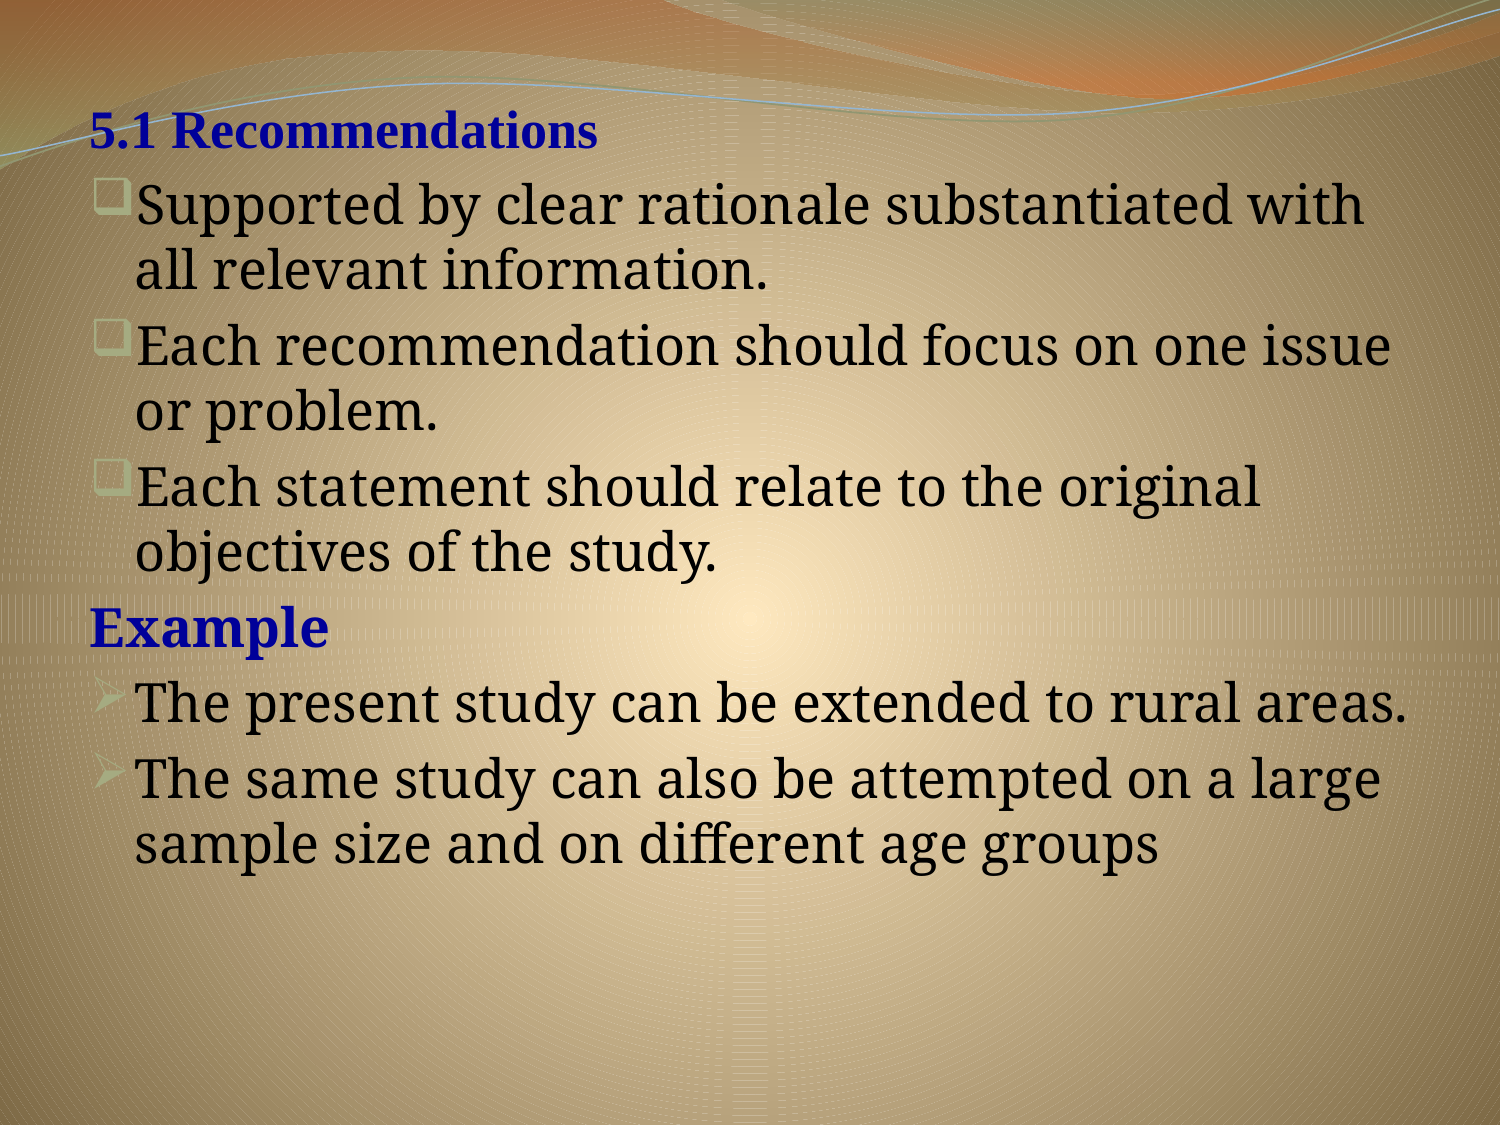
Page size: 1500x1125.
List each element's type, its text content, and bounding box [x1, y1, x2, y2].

list 5.1 Recommendations Supported by clear rationale substantiated with all relevant information. Each recommendation should focus on one issue or problem. Each statement should relate to the original objectives of the study. Example The present study can be extended to rural areas. The same study can also be attempted on a large sample size and on different age groups [75, 87, 1425, 1038]
